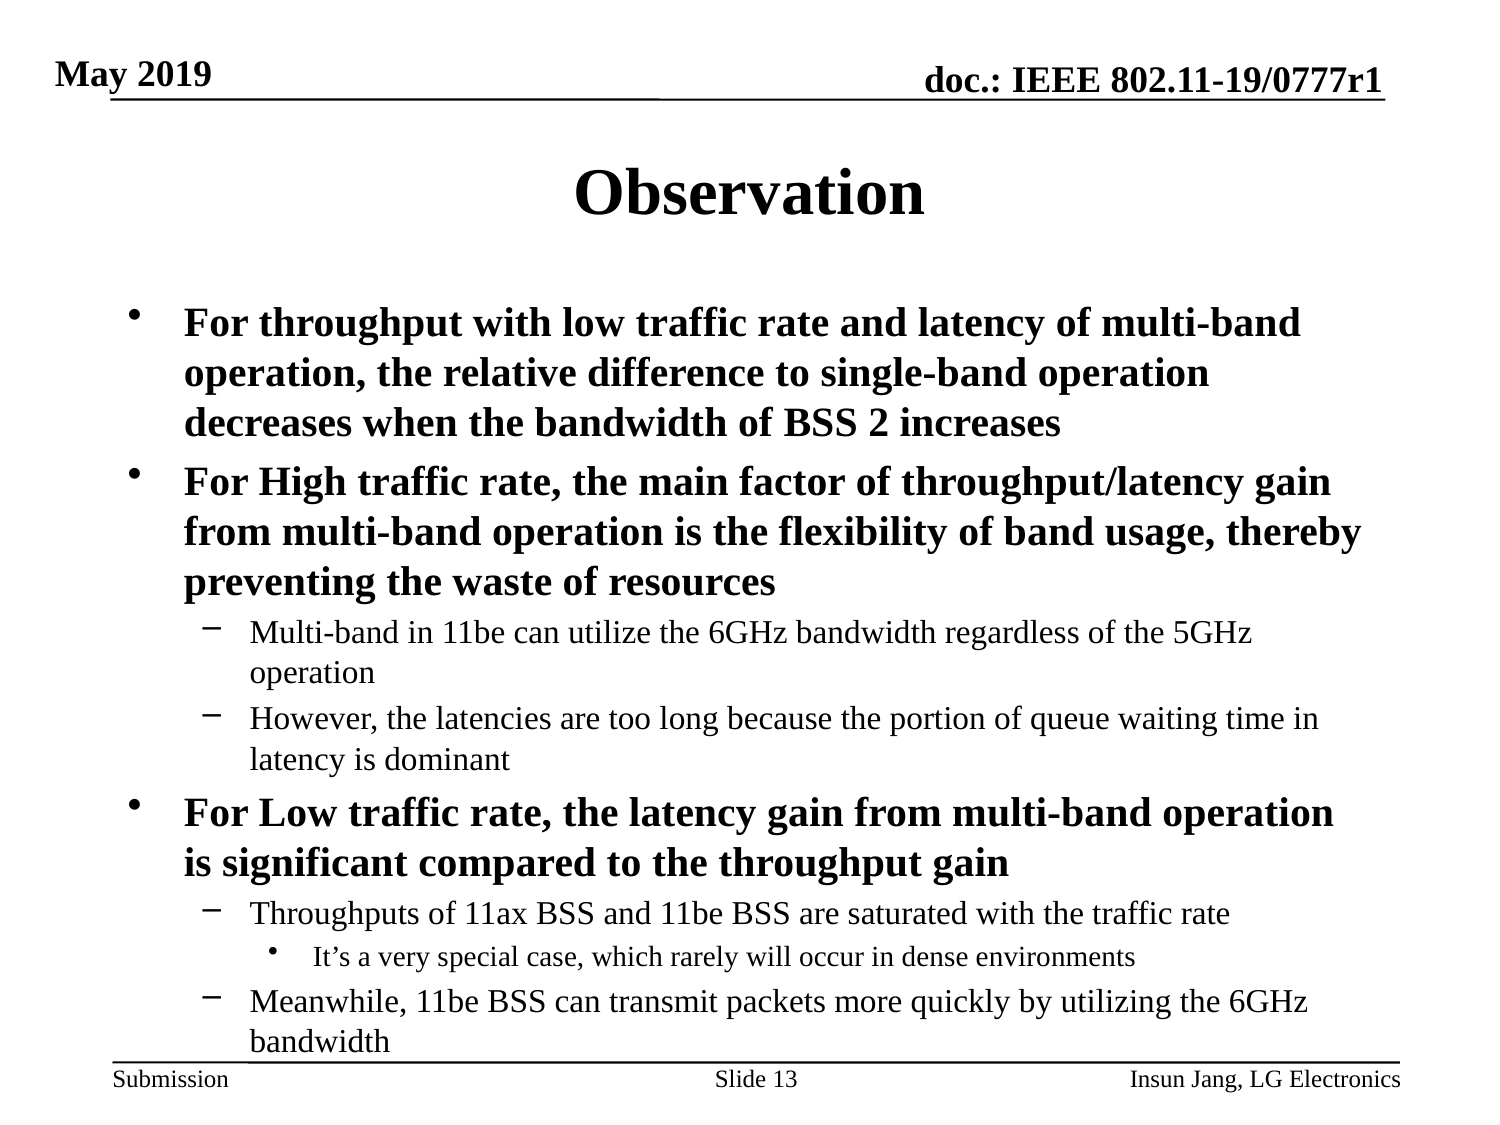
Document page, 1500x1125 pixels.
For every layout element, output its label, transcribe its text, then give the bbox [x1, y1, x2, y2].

slide_number Slide 13 [712, 1061, 800, 1093]
list For throughput with low traffic rate and latency of multi-band operation, the relative difference to single-band operation decreases when the bandwidth of BSS 2 increases For High traffic rate, the main factor of throughput/latency gain from multi-band operation is the flexibility of band usage, thereby preventing the waste of resources Multi-band in 11be can utilize the 6GHz bandwidth regardless of the 5GHz operation However, the latencies are too long because the portion of queue waiting time in latency is dominant For Low traffic rate, the latency gain from multi-band operation is significant compared to the throughput gain Throughputs of 11ax BSS and 11be BSS are saturated with the traffic rate It’s a very special case, which rarely will occur in dense environments Meanwhile, 11be BSS can transmit packets more quickly by utilizing the 6GHz bandwidth [112, 287, 1388, 1000]
title Observation [112, 112, 1388, 263]
footer Insun Jang, LG Electronics [1125, 1061, 1402, 1093]
